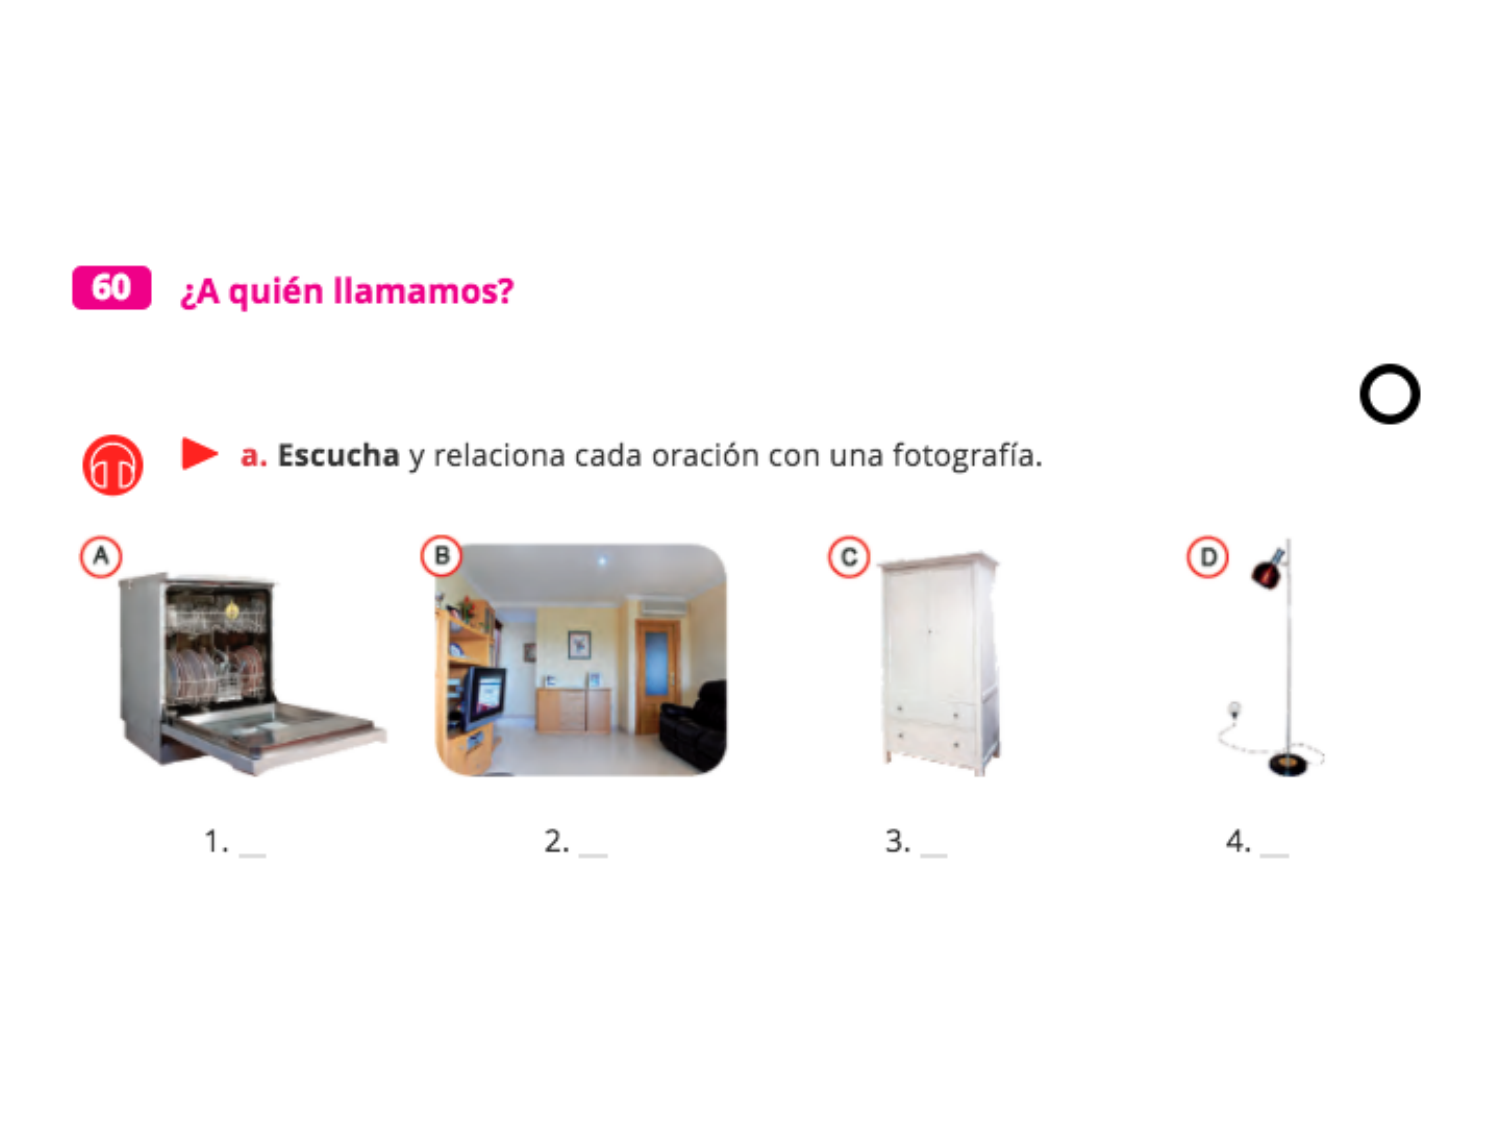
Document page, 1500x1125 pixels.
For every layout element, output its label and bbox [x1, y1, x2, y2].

picture [51, 233, 1449, 892]
